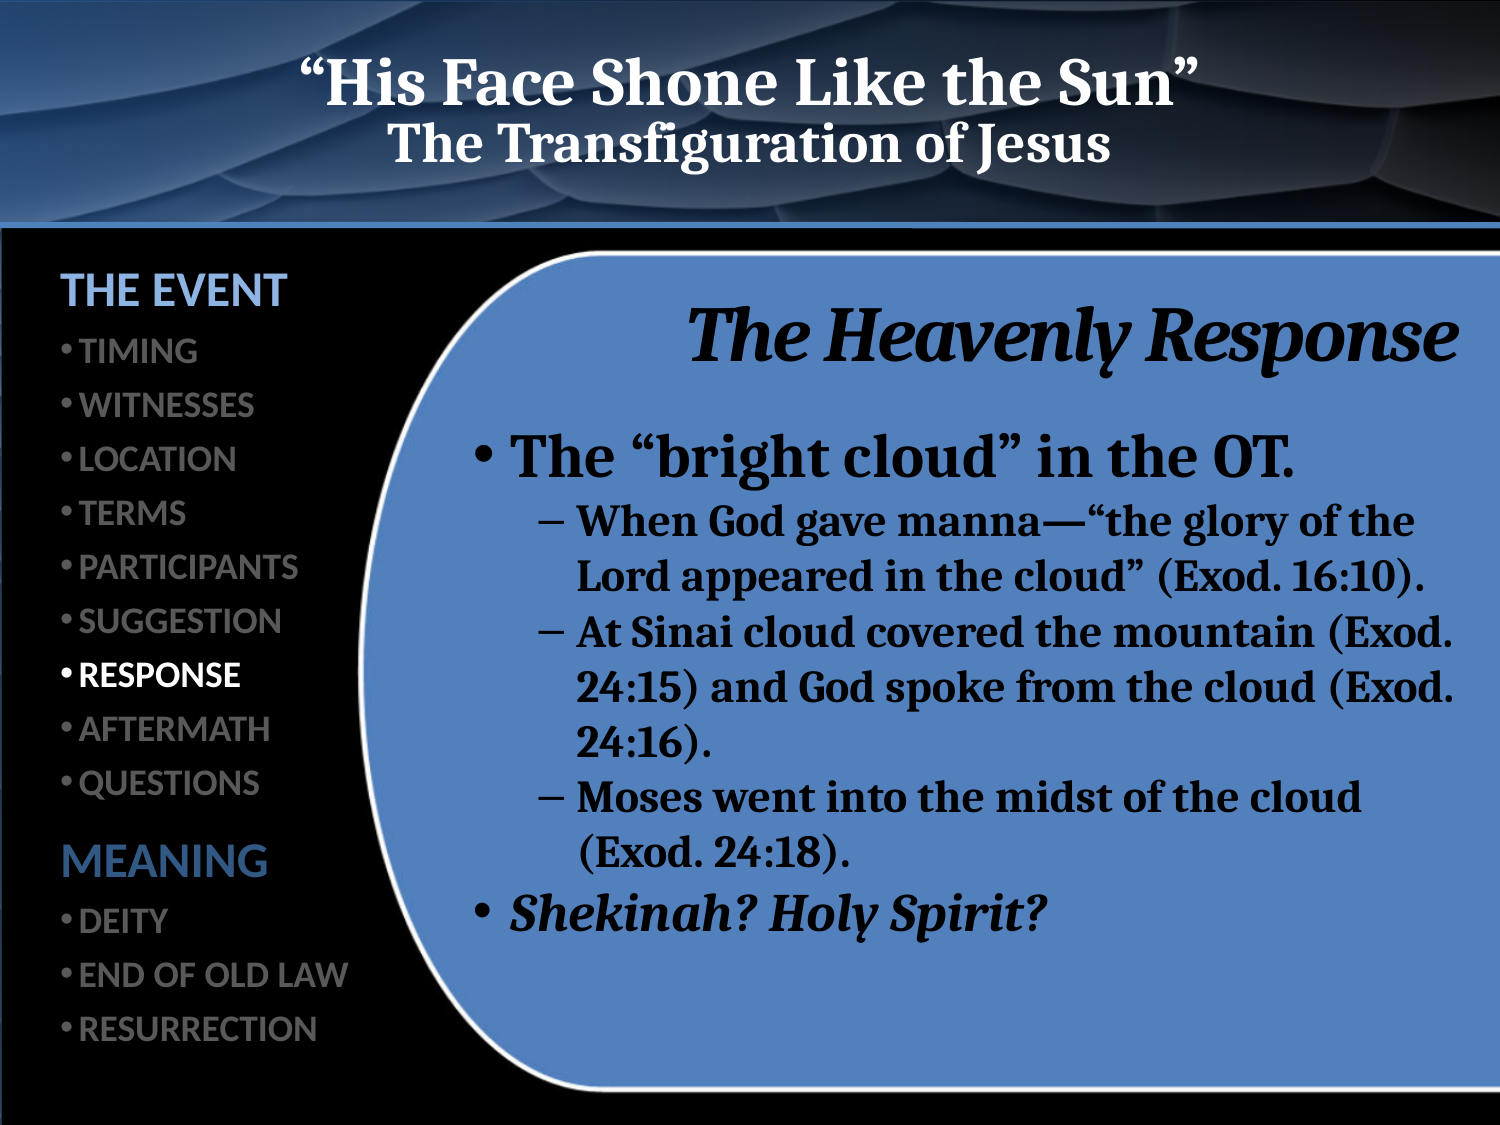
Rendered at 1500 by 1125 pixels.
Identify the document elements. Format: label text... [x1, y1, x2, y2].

picture [961, 2, 1500, 222]
title “His Face Shone Like the Sun” The Transfiguration of Jesus [75, 45, 1425, 182]
list The Heavenly Response The “bright cloud” in the OT. When God gave manna—“the glory of the Lord appeared in the cloud” (Exod. 16:10). At Sinai cloud covered the mountain (Exod. 24:15) and God spoke from the cloud (Exod. 24:16). Moses went into the midst of the cloud (Exod. 24:18). Shekinah? Holy Spirit? [439, 275, 1475, 1053]
picture [2, 229, 1500, 1125]
text_box THE EVENT TIMING WITNESSES LOCATION TERMS PARTICIPANTS SUGGESTION RESPONSE AFTERMATH QUESTIONS MEANING DEITY END OF OLD LAW RESURRECTION [45, 237, 367, 1057]
